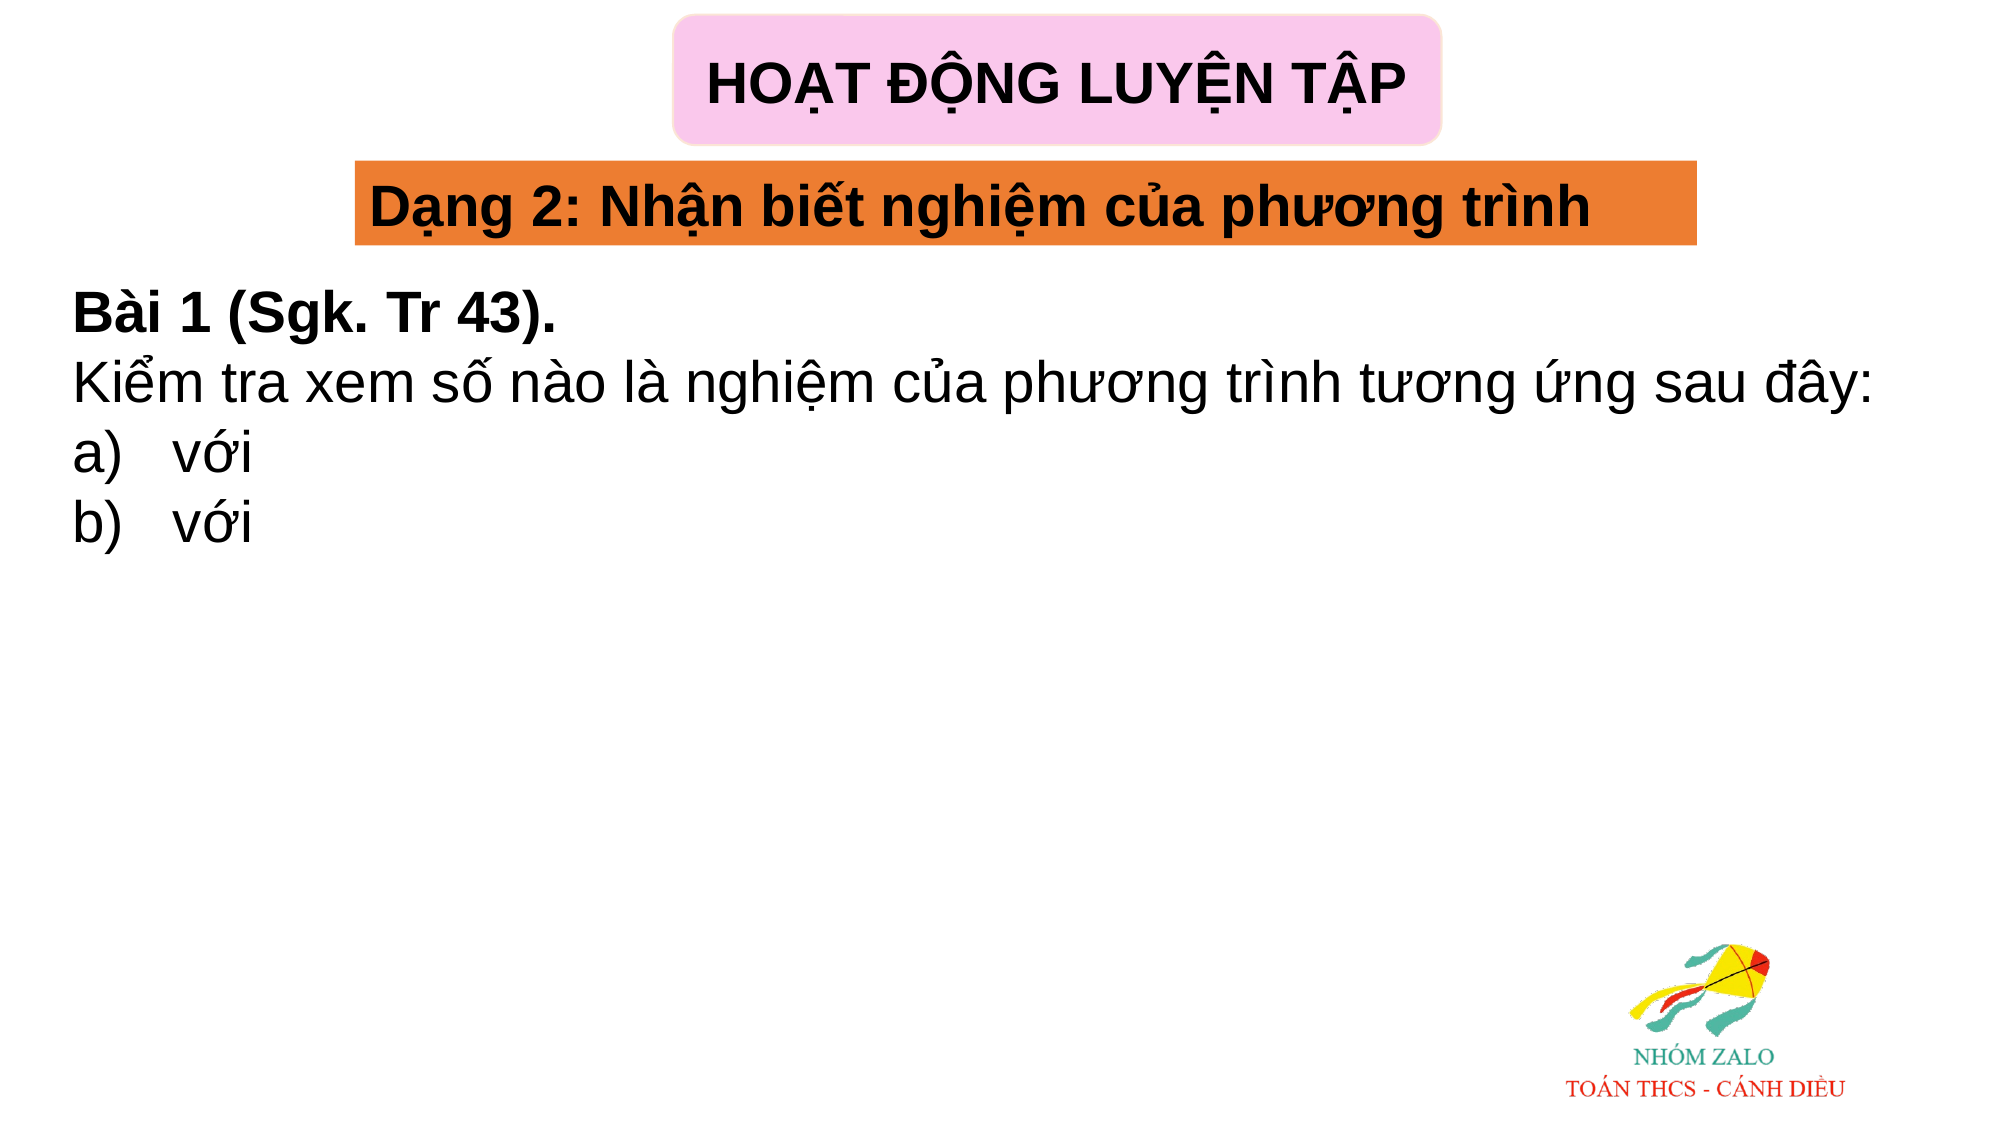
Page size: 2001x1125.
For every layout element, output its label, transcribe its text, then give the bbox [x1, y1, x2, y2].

text_box HOẠT ĐỘNG LUYỆN TẬP [671, 13, 1443, 147]
text_box Dạng 2: Nhận biết nghiệm của phương trình [354, 160, 1697, 246]
picture [1543, 892, 1887, 1125]
